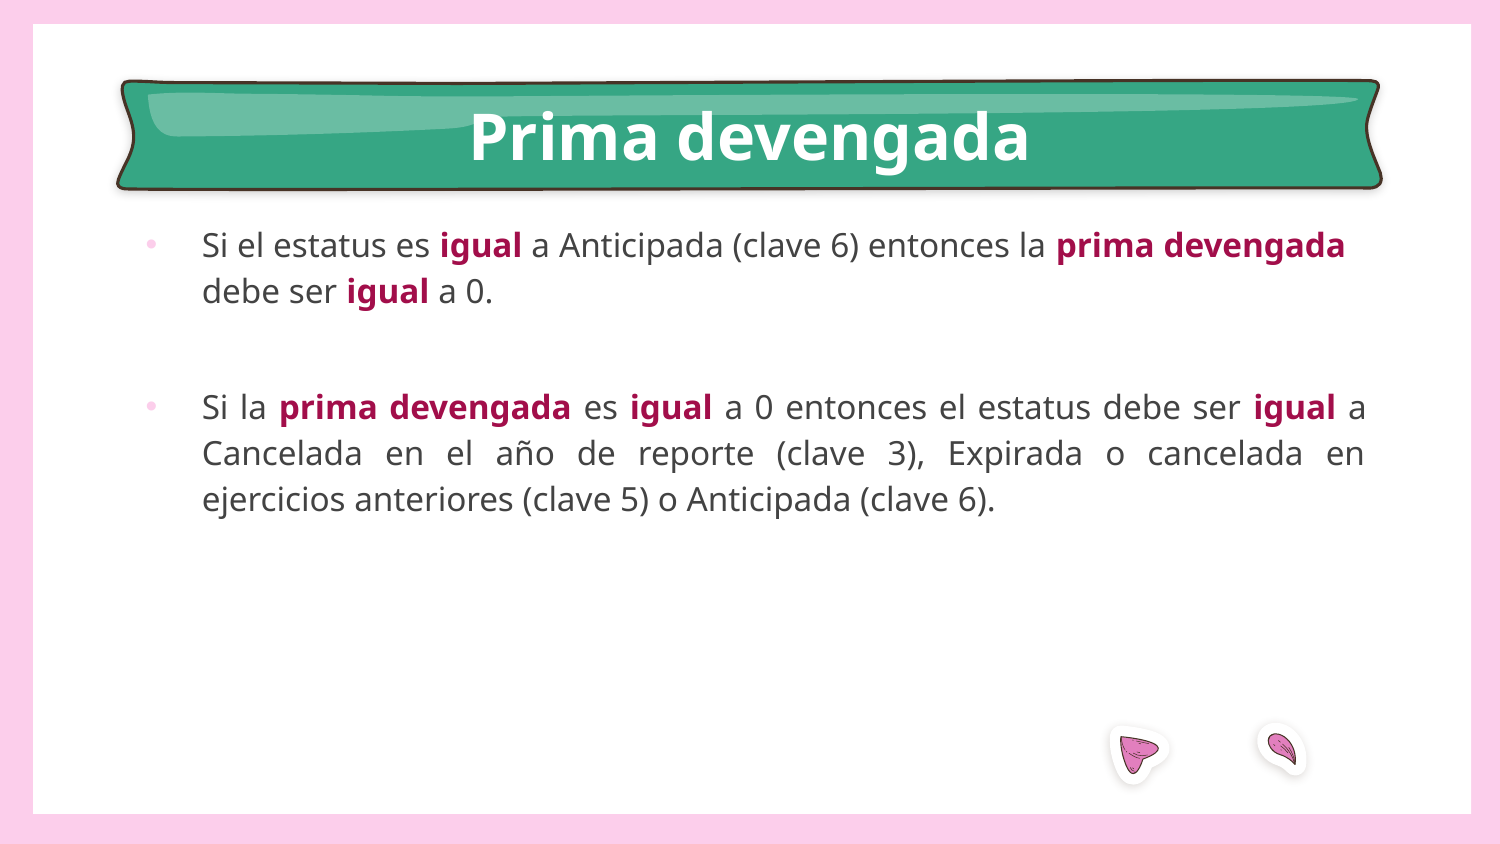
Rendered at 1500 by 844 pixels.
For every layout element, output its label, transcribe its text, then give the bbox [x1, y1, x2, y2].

list Si el estatus es igual a Anticipada (clave 6) entonces la prima devengada debe ser igual a 0. Si la prima devengada es igual a 0 entonces el estatus debe ser igual a Cancelada en el año de reporte (clave 3), Expirada o cancelada en ejercicios anteriores (clave 5) o Anticipada (clave 6). [118, 202, 1382, 783]
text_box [1107, 725, 1172, 785]
title Prima devengada [118, 88, 1382, 182]
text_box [1256, 722, 1309, 776]
